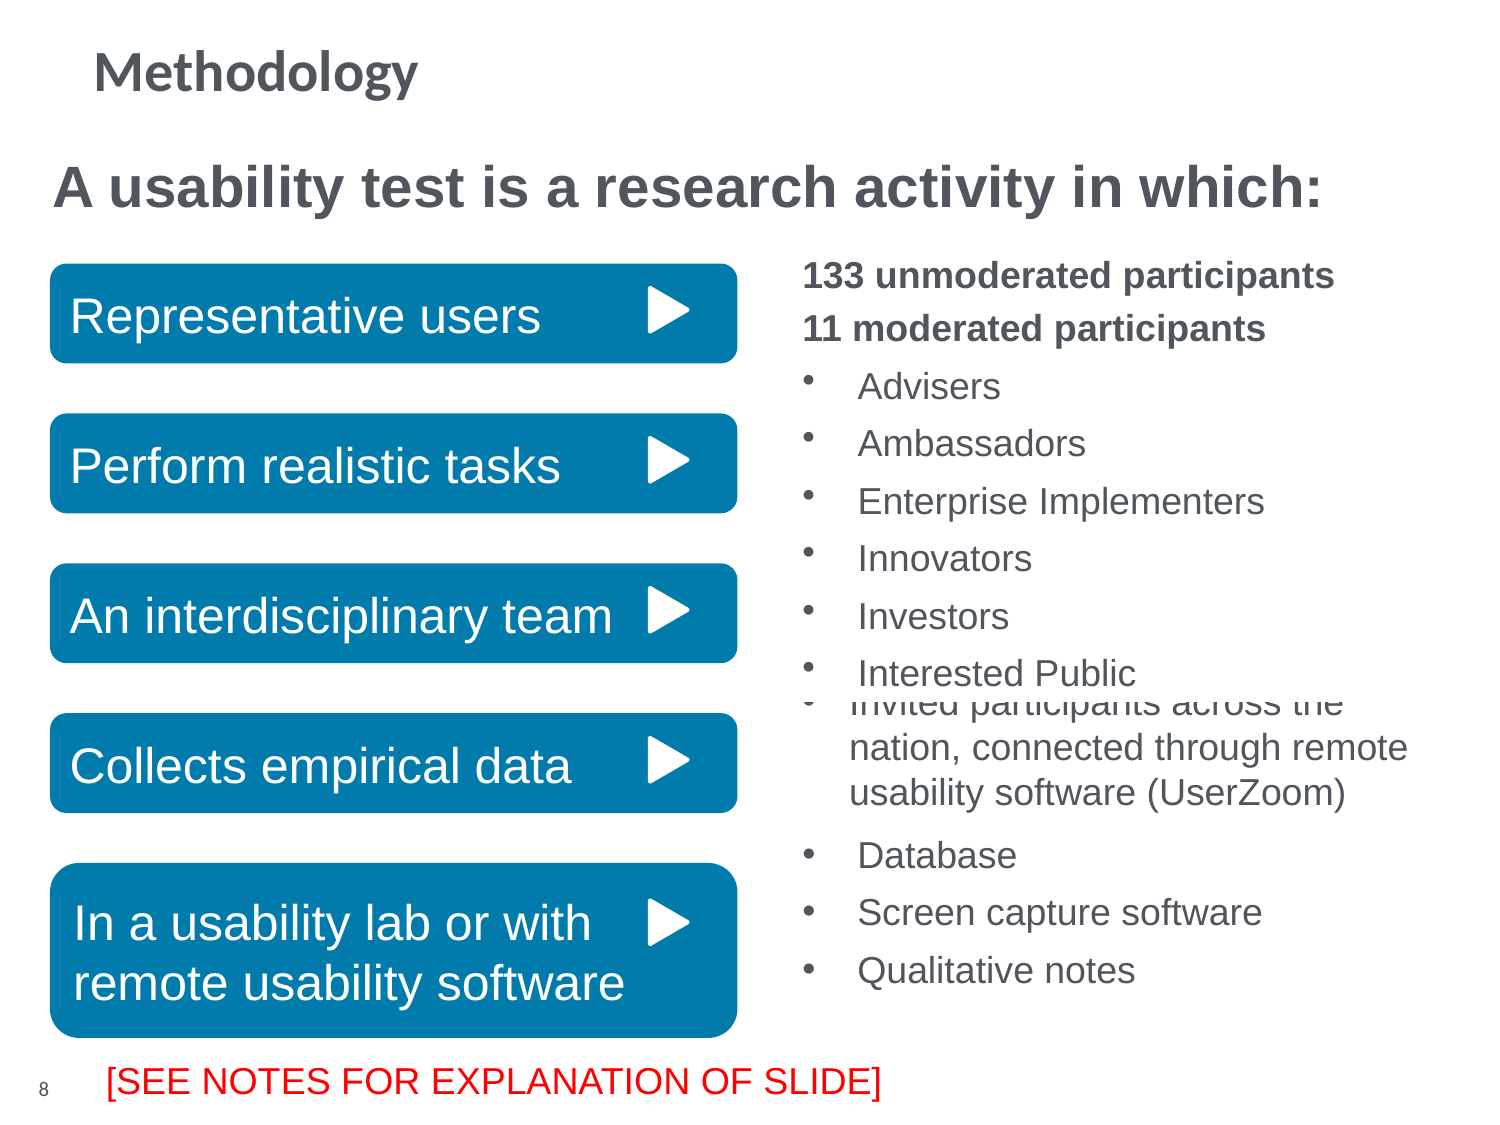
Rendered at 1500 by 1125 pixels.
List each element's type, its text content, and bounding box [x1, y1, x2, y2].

text_box [647, 436, 690, 484]
title A usability test is a research activity in which: [37, 149, 1388, 275]
text_box Moderated-remote and in person Participants outside of Washington state connected remotely via WebEx Local Washington state participants came to Anthro-Tech headquarters Unmoderated Invited participants across the nation, connected through remote usability software (UserZoom) [787, 702, 1497, 821]
text_box [647, 736, 690, 784]
text_box An interdisciplinary team [49, 563, 738, 664]
text_box 133 unmoderated participants 11 moderated participants Advisers Ambassadors Enterprise Implementers Innovators Investors Interested Public [787, 255, 1500, 702]
text_box [SEE NOTES FOR EXPLANATION OF SLIDE] [91, 1049, 899, 1110]
text_box In a usability lab or with remote usability software [49, 862, 738, 1038]
text_box Representative users [49, 275, 738, 364]
text_box Perform realistic tasks [49, 413, 738, 514]
text_box [647, 286, 690, 334]
text_box Methodology [87, 26, 575, 90]
text_box [647, 898, 690, 946]
text_box Such as: Task completion Time on task Pathways and keywords Heatmaps of site usage Requests for help or hints from the facilitator Users’ verbal comments Collected with: Unmoderated study software Database Screen capture software Qualitative notes [787, 821, 1497, 999]
text_box Collects empirical data [49, 713, 738, 814]
text_box [647, 586, 690, 634]
